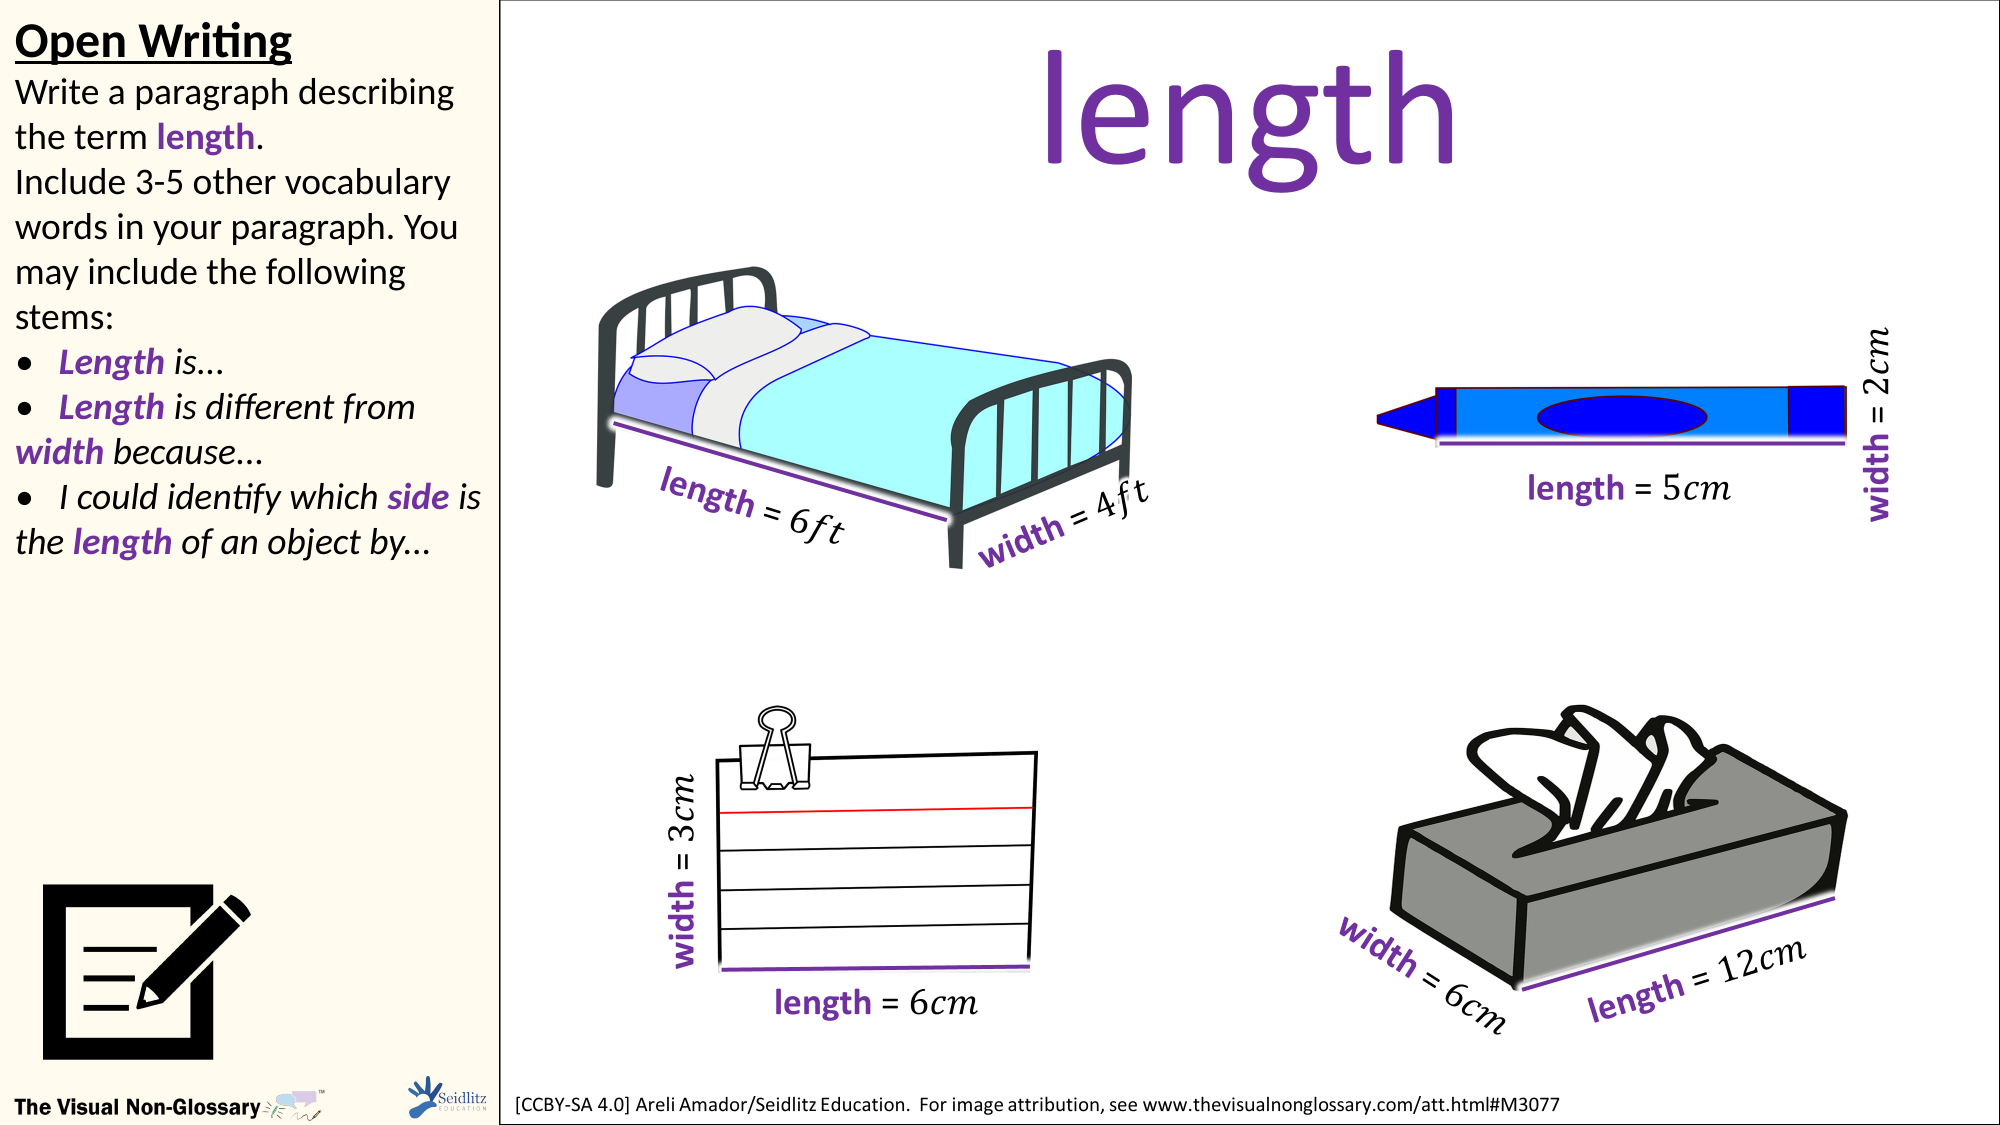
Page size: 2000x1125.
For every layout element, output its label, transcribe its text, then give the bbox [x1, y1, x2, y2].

picture [0, 1084, 328, 1125]
picture [499, 0, 2000, 1125]
picture [43, 868, 251, 1076]
picture [403, 1073, 495, 1125]
text_box Open Writing [0, 0, 497, 59]
text_box Write a paragraph describing the term length. Include 3-5 other vocabulary words in your paragraph. You may include the following stems:​ • Length is... • Length is different from width because... • I could identify which side is the length of an object by... [0, 59, 494, 570]
